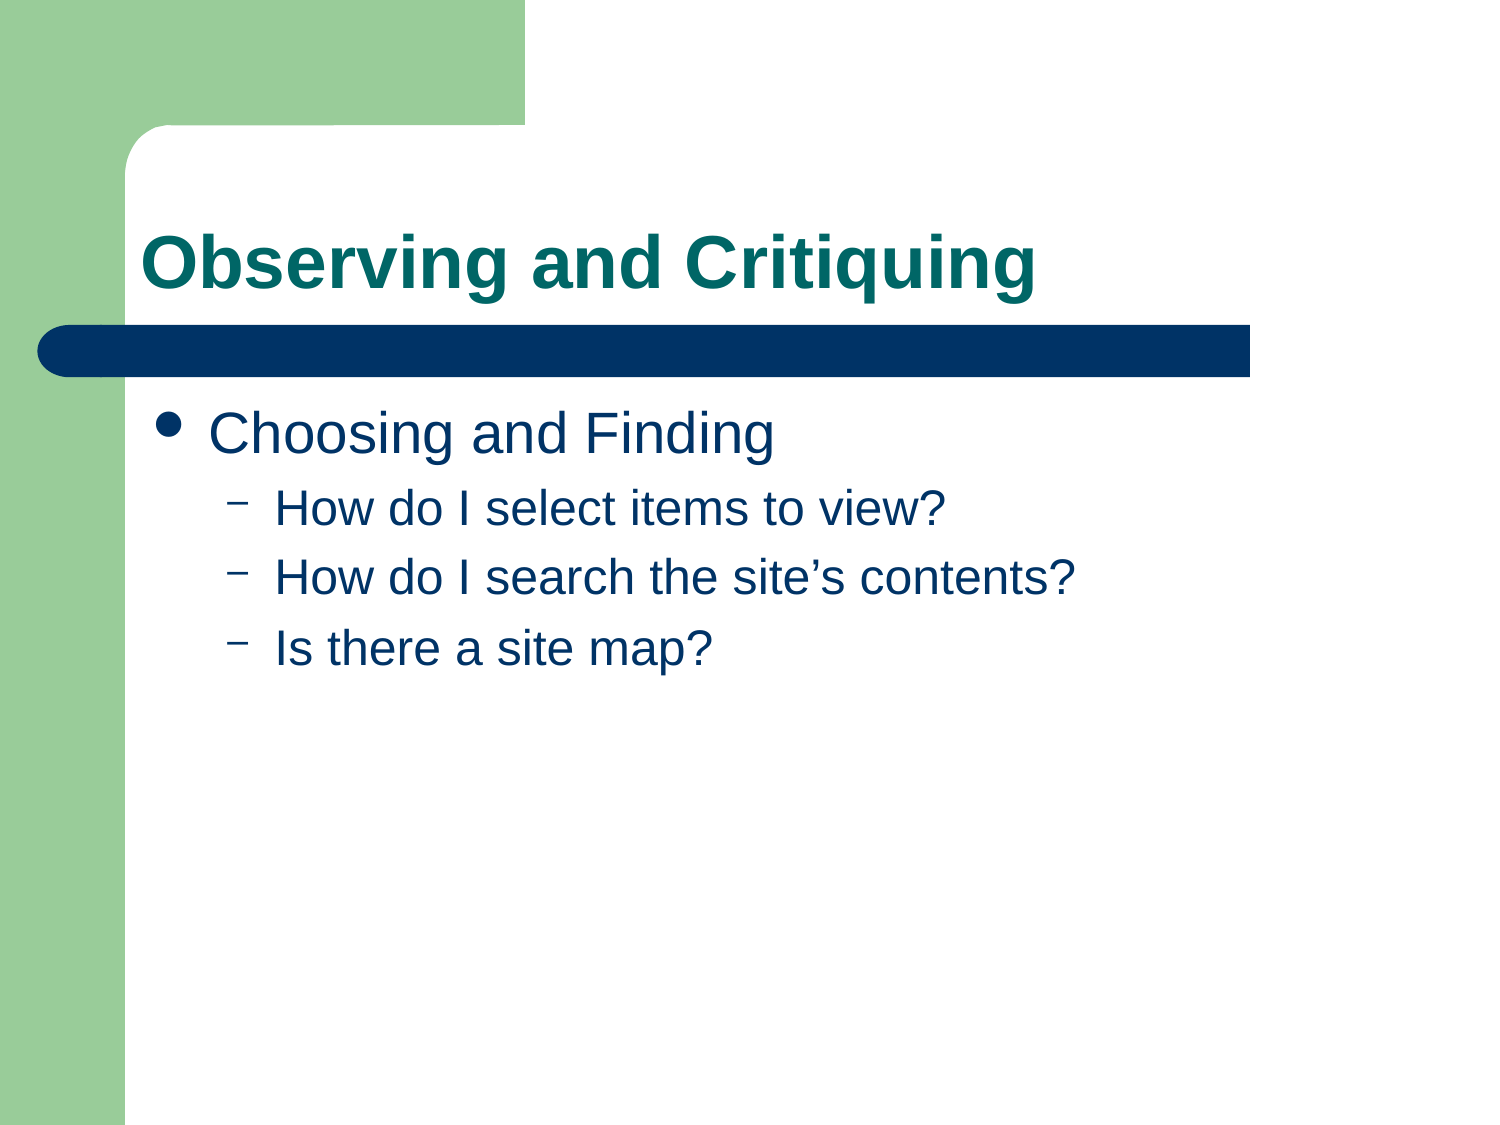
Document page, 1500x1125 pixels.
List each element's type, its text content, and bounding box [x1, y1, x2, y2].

list Choosing and Finding How do I select items to view? How do I search the site’s contents? Is there a site map? [137, 387, 1400, 999]
title Observing and Critiquing [124, 124, 1426, 313]
